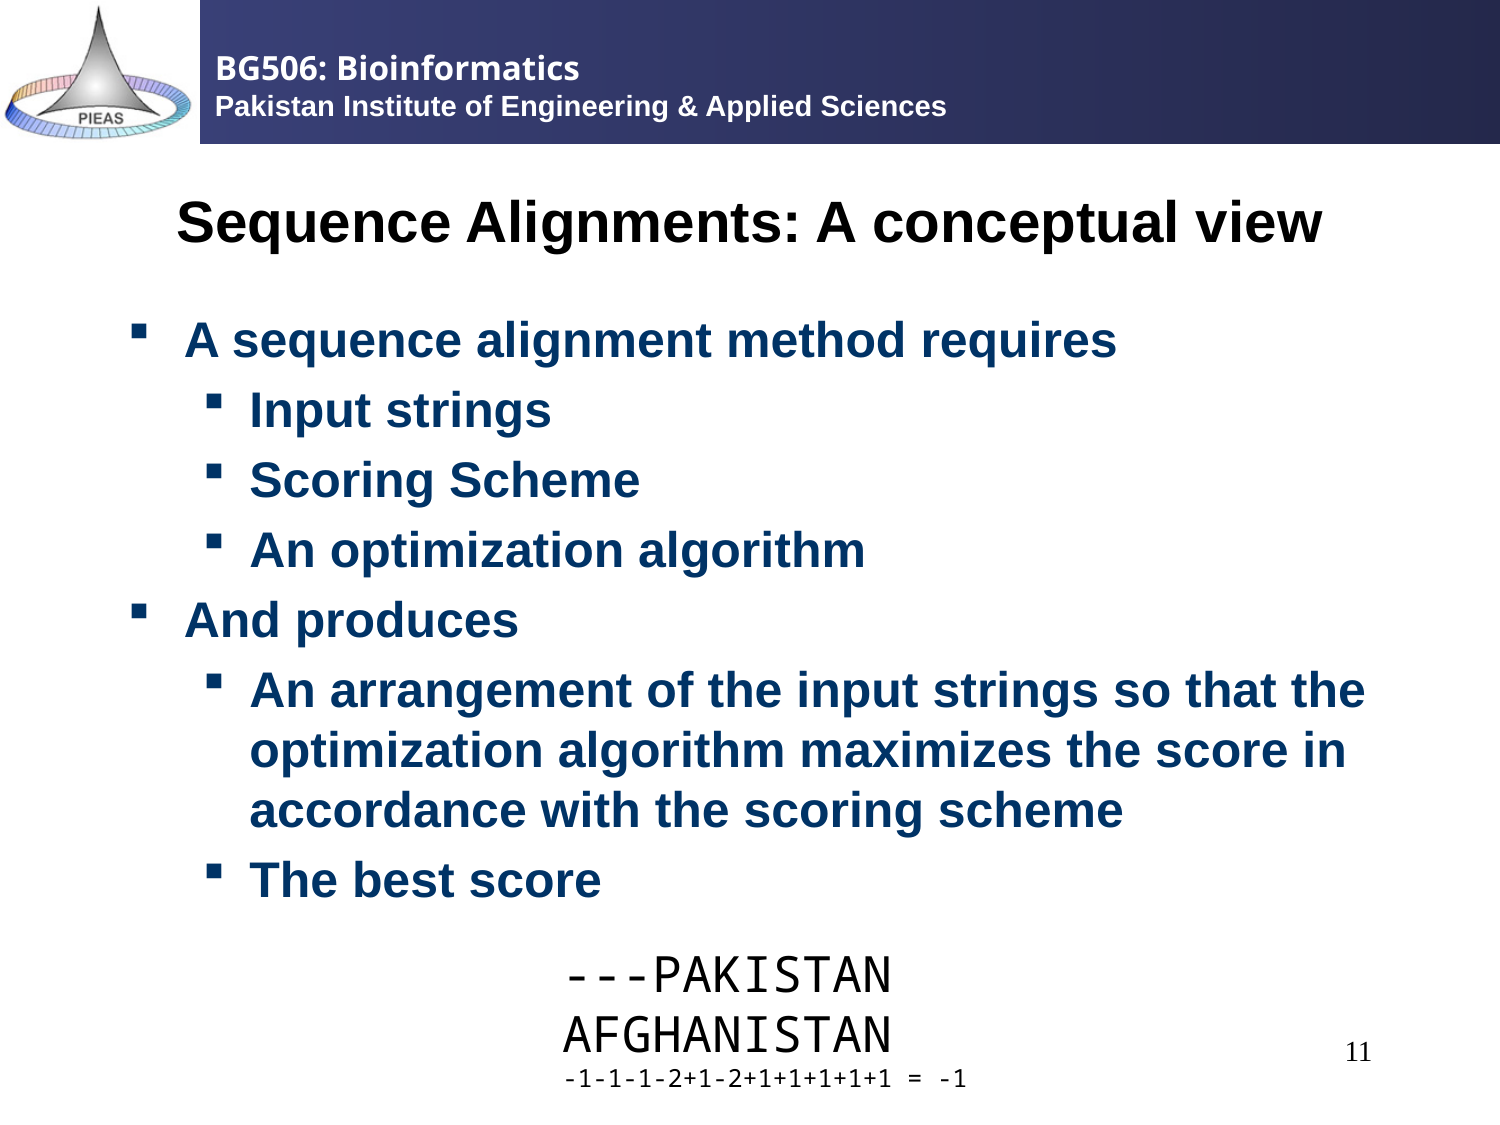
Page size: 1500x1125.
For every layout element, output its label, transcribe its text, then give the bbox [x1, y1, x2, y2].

slide_number 11 [1074, 1024, 1388, 1101]
title Sequence Alignments: A conceptual view [112, 149, 1388, 288]
text_box ---PAKISTAN AFGHANISTAN -1-1-1-2+1-2+1+1+1+1+1 = -1 [547, 935, 998, 1125]
list A sequence alignment method requires Input strings Scoring Scheme An optimization algorithm And produces An arrangement of the input strings so that the optimization algorithm maximizes the score in accordance with the scoring scheme The best score [112, 299, 1388, 1001]
picture [0, 1, 197, 143]
